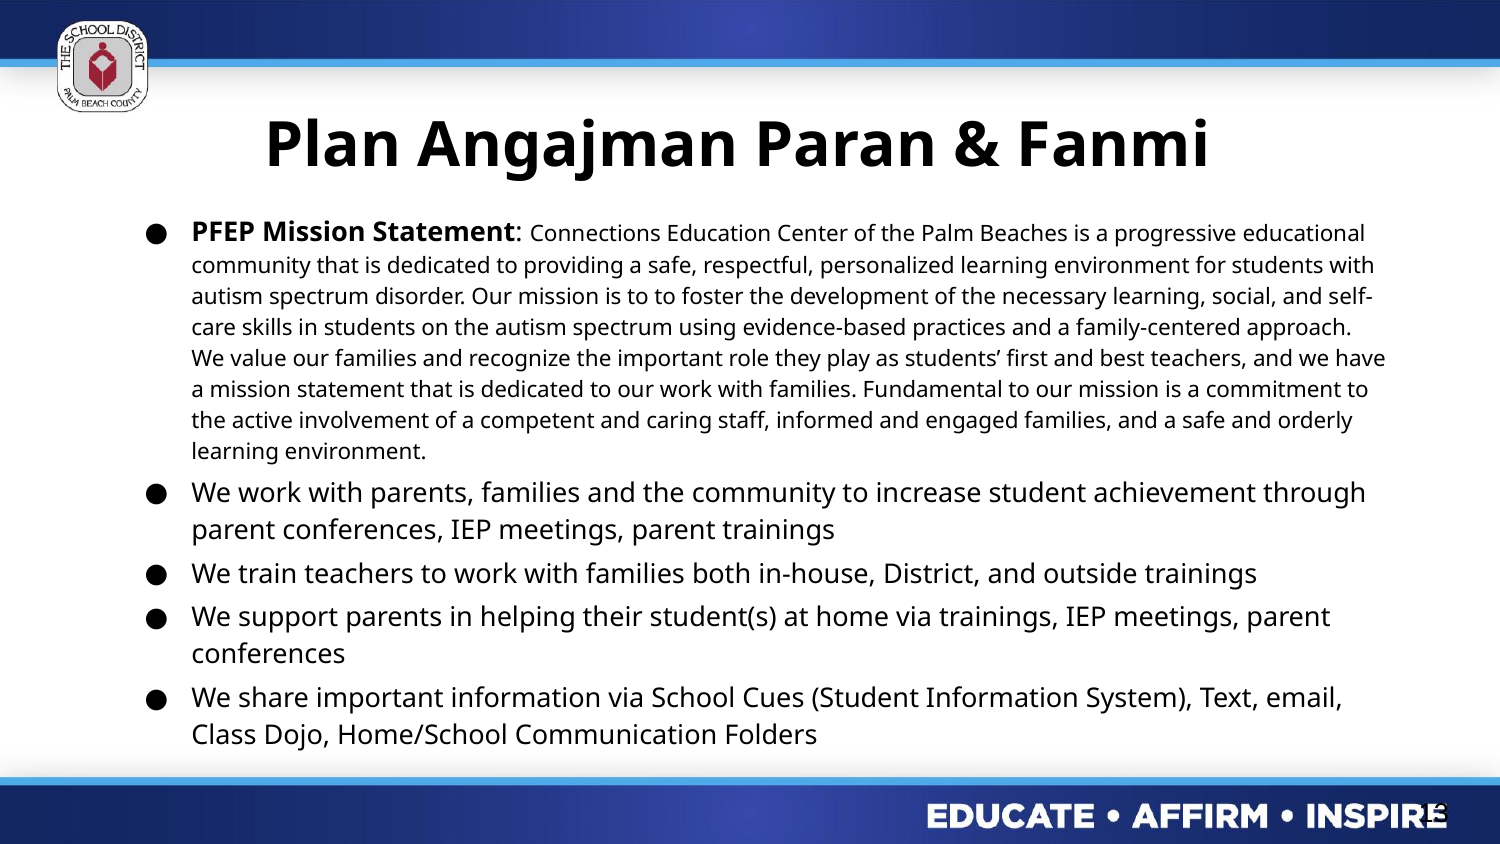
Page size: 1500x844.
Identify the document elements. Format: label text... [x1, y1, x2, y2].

title Plan Angajman Paran & Fanmi [43, 61, 1449, 222]
list PFEP Mission Statement: Connections Education Center of the Palm Beaches is a progressive educational community that is dedicated to providing a safe, respectful, personalized learning environment for students with autism spectrum disorder. Our mission is to to foster the development of the necessary learning, social, and self-care skills in students on the autism spectrum using evidence-based practices and a family-centered approach. We value our families and recognize the important role they play as students’ first and best teachers, and we have a mission statement that is dedicated to our work with families. Fundamental to our mission is a commitment to the active involvement of a competent and caring staff, informed and engaged families, and a safe and orderly learning environment. We work with parents, families and the community to increase student achievement through parent conferences, IEP meetings, parent trainings We train teachers to work with families both in-house, District, and outside trainings We support parents in helping their student(s) at home via trainings, IEP meetings, parent conferences We share important information via School Cues (Student Information System), Text, email, Class Dojo, Home/School Communication Folders [121, 222, 1407, 758]
slide_number 13 [1403, 779, 1494, 844]
picture [0, 0, 1500, 844]
